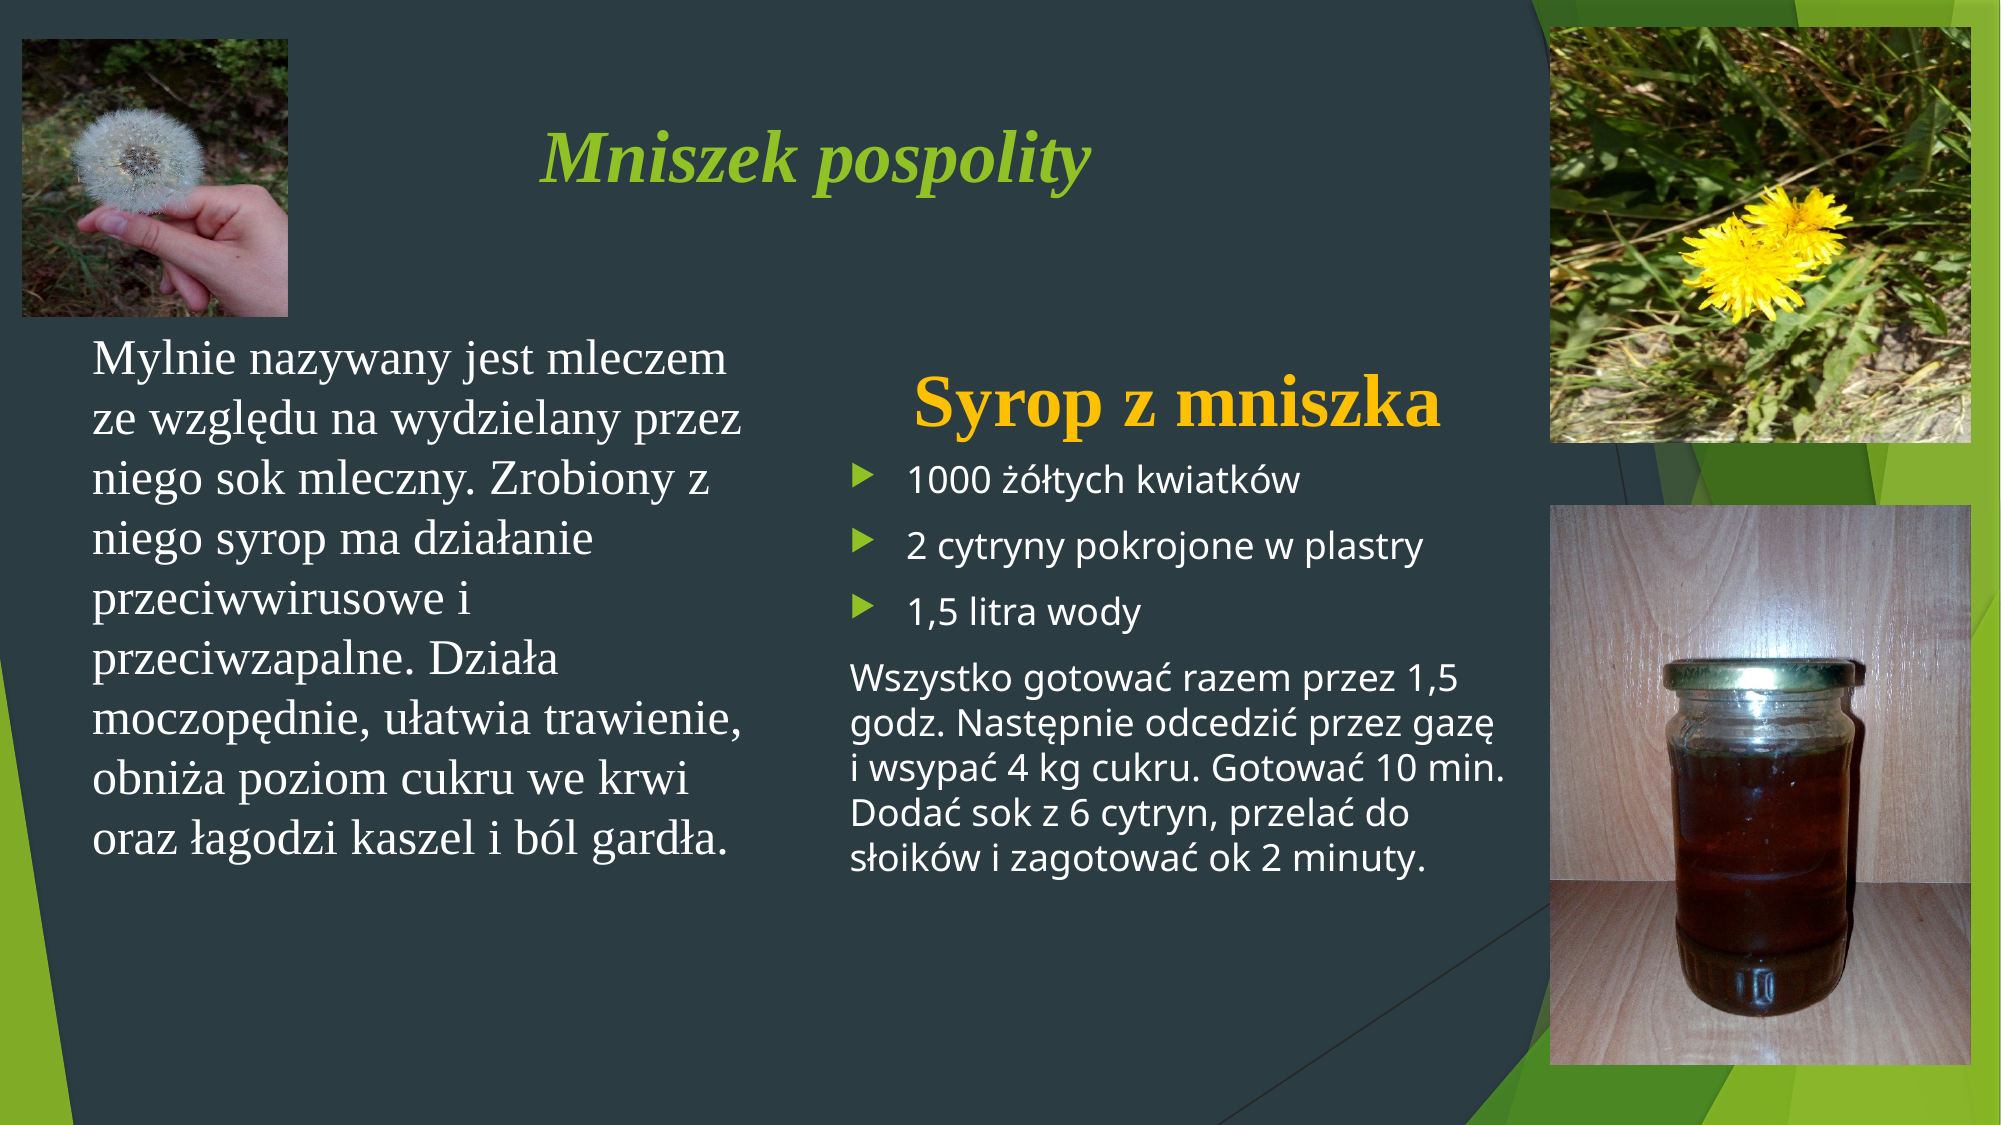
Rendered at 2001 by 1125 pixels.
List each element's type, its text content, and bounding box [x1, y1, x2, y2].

picture [21, 39, 288, 318]
list 1000 żółtych kwiatków 2 cytryny pokrojone w plastry 1,5 litra wody Wszystko gotować razem przez 1,5 godz. Następnie odcedzić przez gazę i wsypać 4 kg cukru. Gotować 10 min. Dodać sok z 6 cytryn, przelać do słoików i zagotować ok 2 minuty. [834, 448, 1522, 991]
picture [1550, 505, 1971, 1066]
list Syrop z mniszka [834, 354, 1522, 448]
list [1550, 26, 1971, 444]
title Mniszek pospolity [294, 99, 1522, 317]
list Mylnie nazywany jest mleczem ze względu na wydzielany przez niego sok mleczny. Zrobiony z niego syrop ma działanie przeciwwirusowe i przeciwzapalne. Działa moczopędnie, ułatwia trawienie, obniża poziom cukru we krwi oraz łagodzi kaszel i ból gardła. [77, 316, 798, 873]
